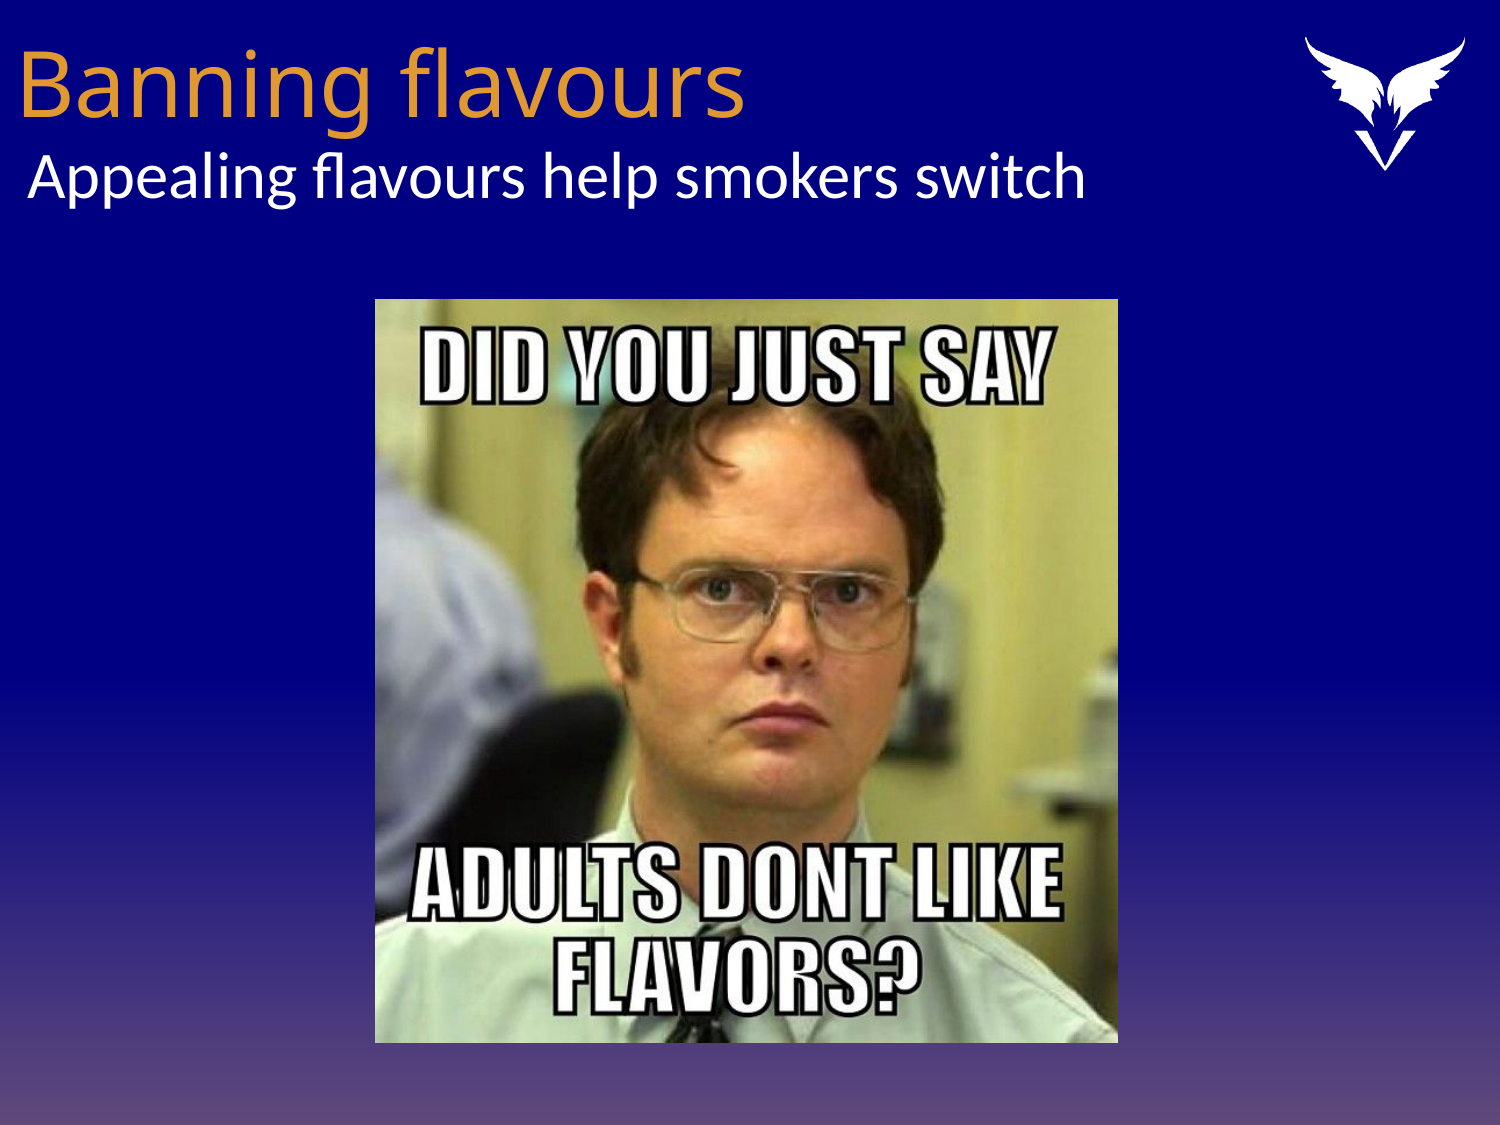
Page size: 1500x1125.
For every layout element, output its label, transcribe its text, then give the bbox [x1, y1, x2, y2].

title Banning flavours [0, 12, 1069, 150]
text_box Appealing flavours help smokers switch [12, 124, 1188, 220]
picture [1304, 37, 1465, 171]
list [374, 299, 1118, 1043]
